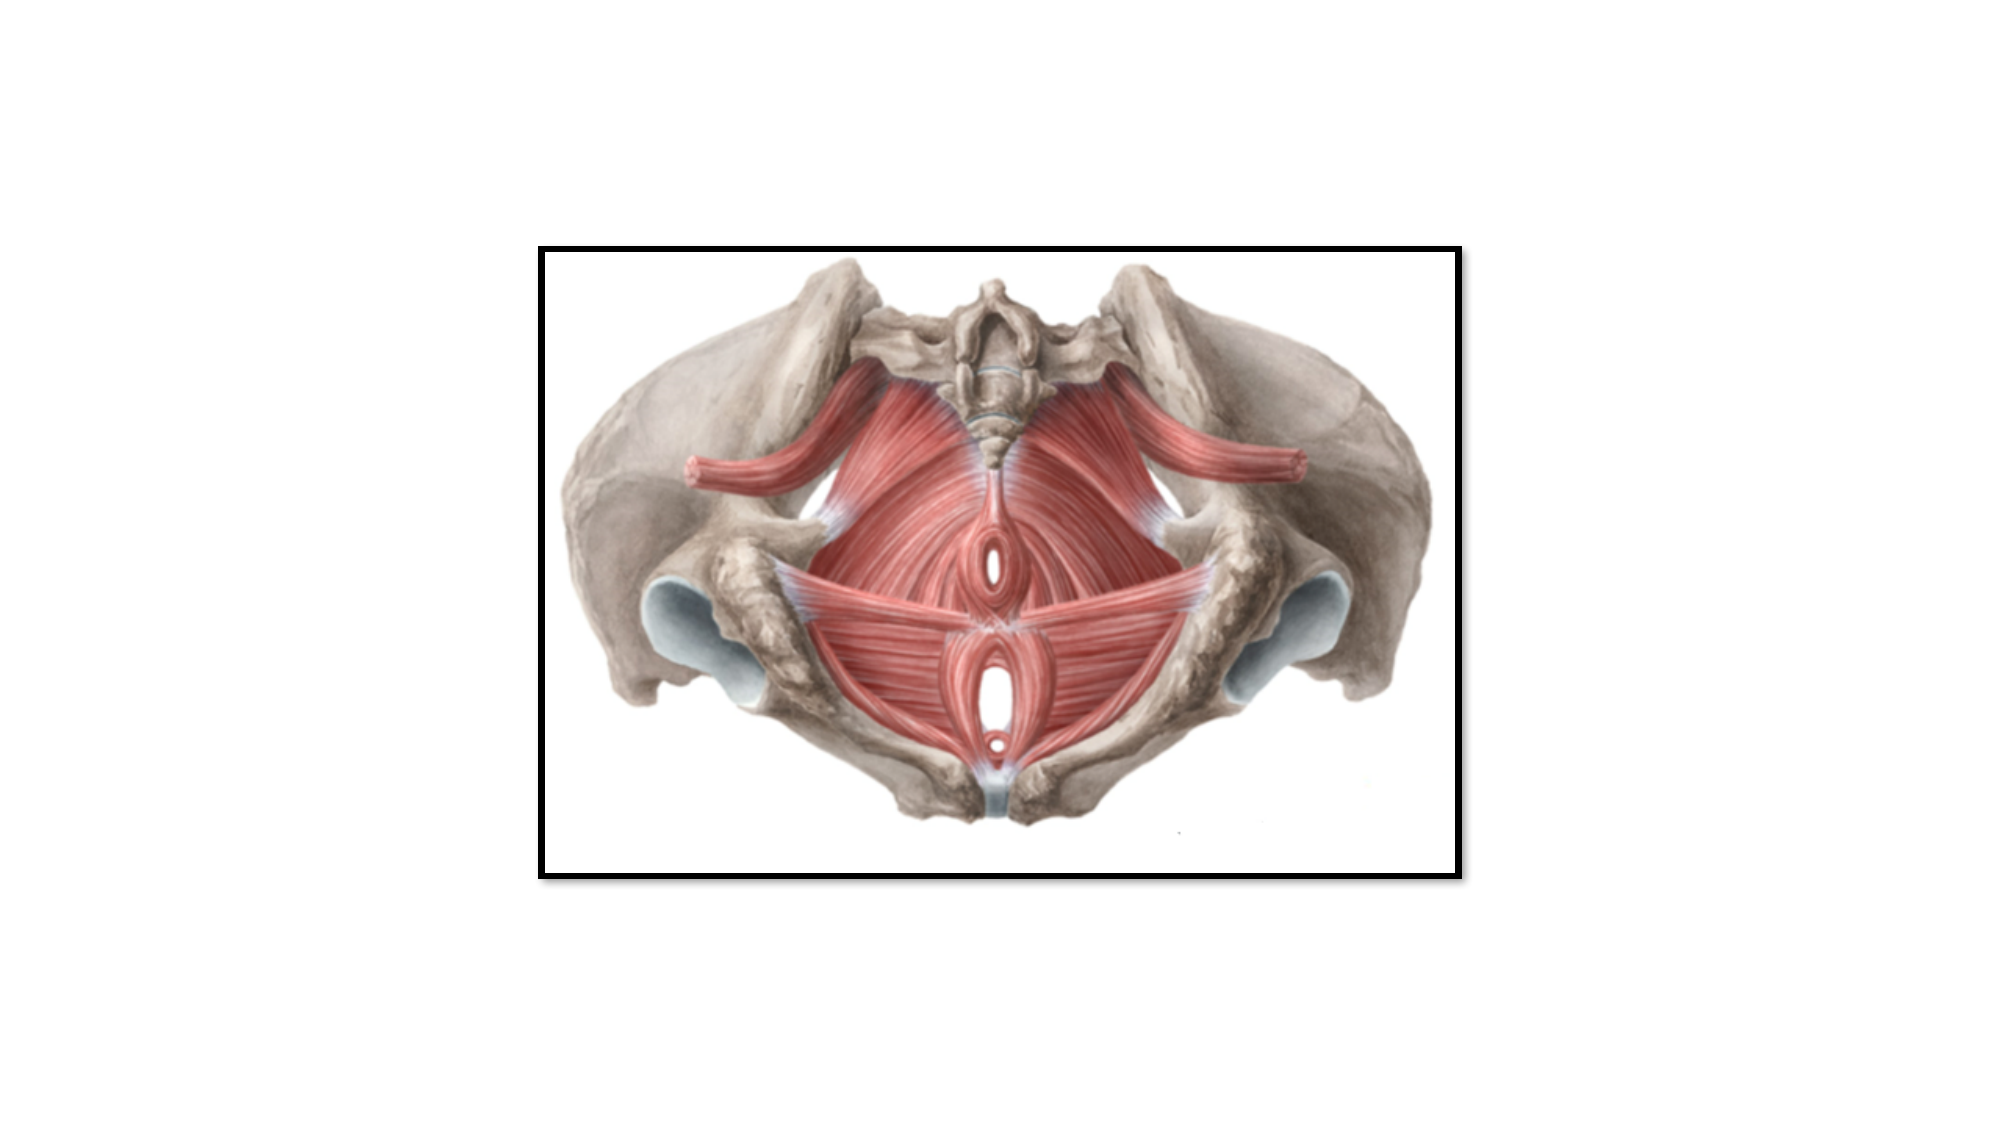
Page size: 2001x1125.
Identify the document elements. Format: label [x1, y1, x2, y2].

list [544, 252, 1456, 873]
